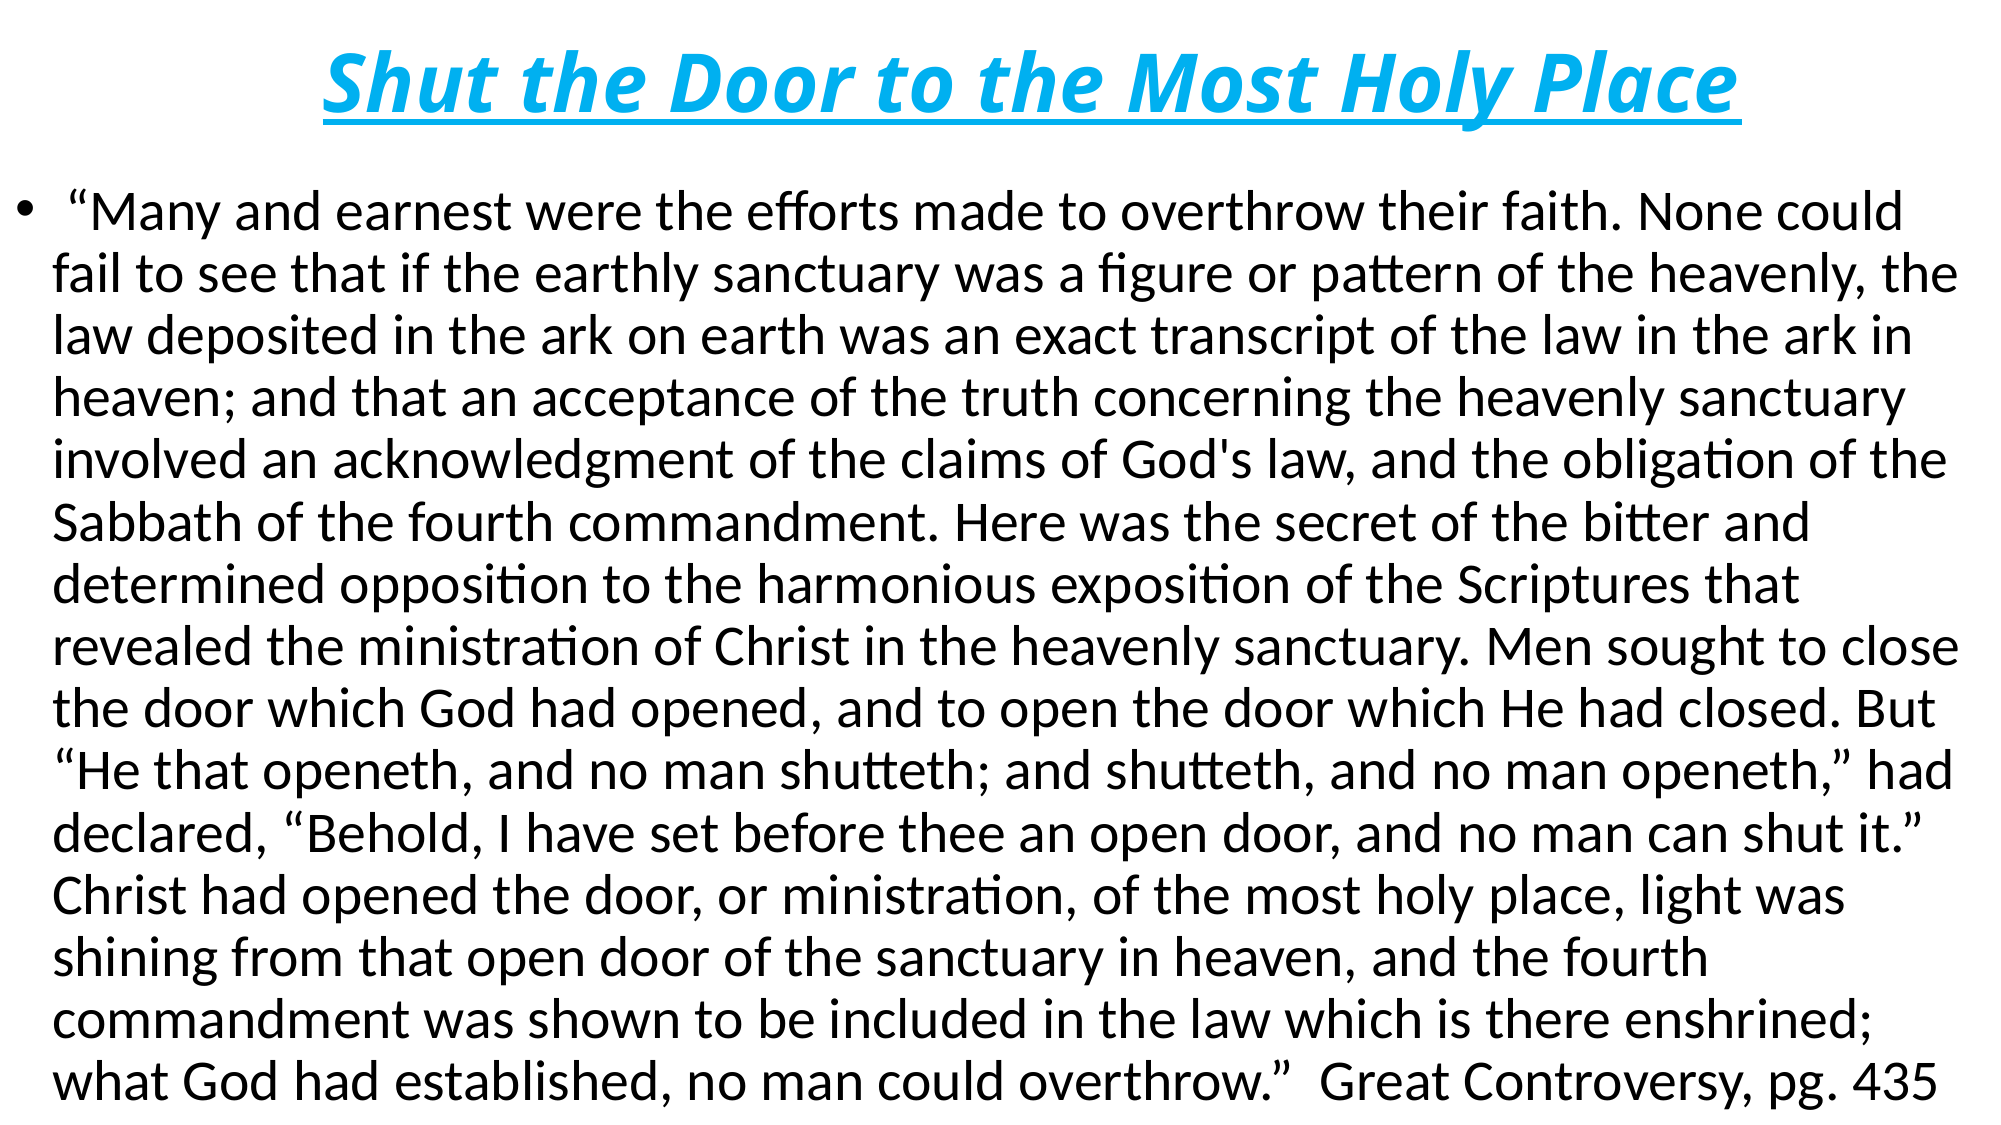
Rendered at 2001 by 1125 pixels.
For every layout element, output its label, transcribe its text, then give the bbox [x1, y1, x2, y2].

title Shut the Door to the Most Holy Place [137, 0, 1863, 172]
list “Many and earnest were the efforts made to overthrow their faith. None could fail to see that if the earthly sanctuary was a figure or pattern of the heavenly, the law deposited in the ark on earth was an exact transcript of the law in the ark in heaven; and that an acceptance of the truth concerning the heavenly sanctuary involved an acknowledgment of the claims of God's law, and the obligation of the Sabbath of the fourth commandment. Here was the secret of the bitter and determined opposition to the harmonious exposition of the Scriptures that revealed the ministration of Christ in the heavenly sanctuary. Men sought to close the door which God had opened, and to open the door which He had closed. But “He that openeth, and no man shutteth; and shutteth, and no man openeth,” had declared, “Behold, I have set before thee an open door, and no man can shut it.” Christ had opened the door, or ministration, of the most holy place, light was shining from that open door of the sanctuary in heaven, and the fourth commandment was shown to be included in the law which is there enshrined; what God had established, no man could overthrow.” Great Controversy, pg. 435 [0, 172, 2000, 1125]
